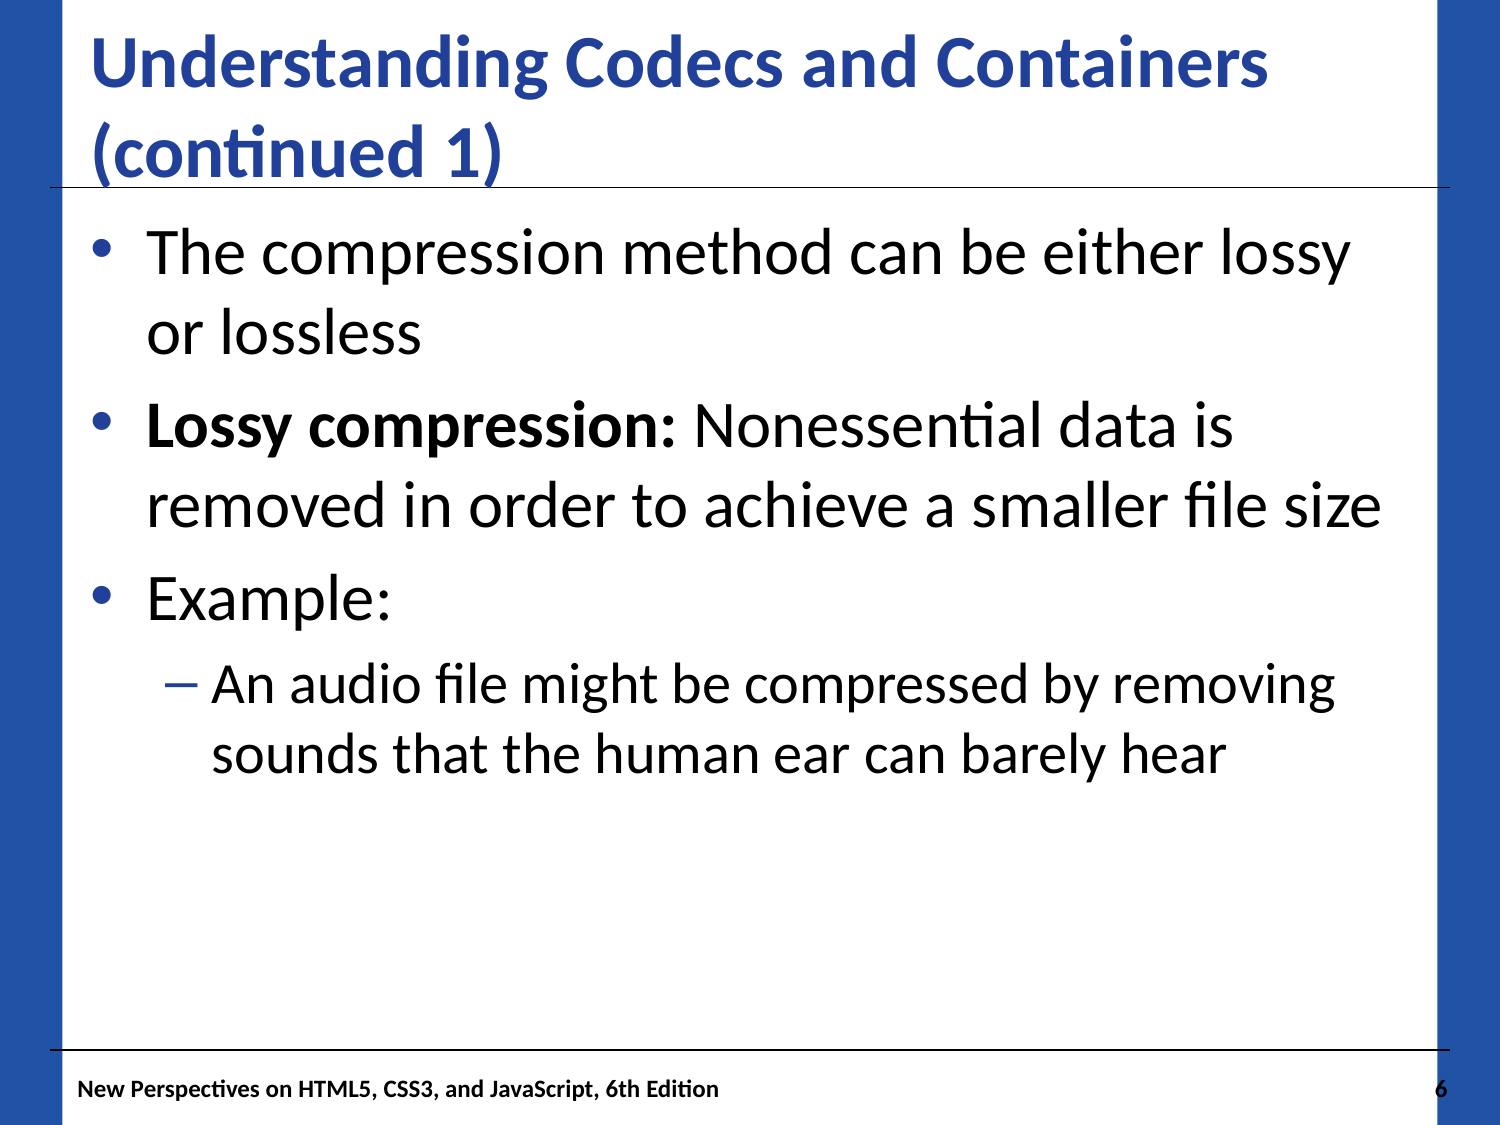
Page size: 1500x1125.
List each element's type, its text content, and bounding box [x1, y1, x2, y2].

list The compression method can be either lossy or lossless Lossy compression: Nonessential data is removed in order to achieve a smaller file size Example: An audio file might be compressed by removing sounds that the human ear can barely hear [74, 199, 1438, 1006]
slide_number 6 [1413, 1050, 1463, 1125]
footer New Perspectives on HTML5, CSS3, and JavaScript, 6th Edition [62, 1050, 1413, 1125]
title Understanding Codecs and Containers (continued 1) [74, 24, 1438, 181]
